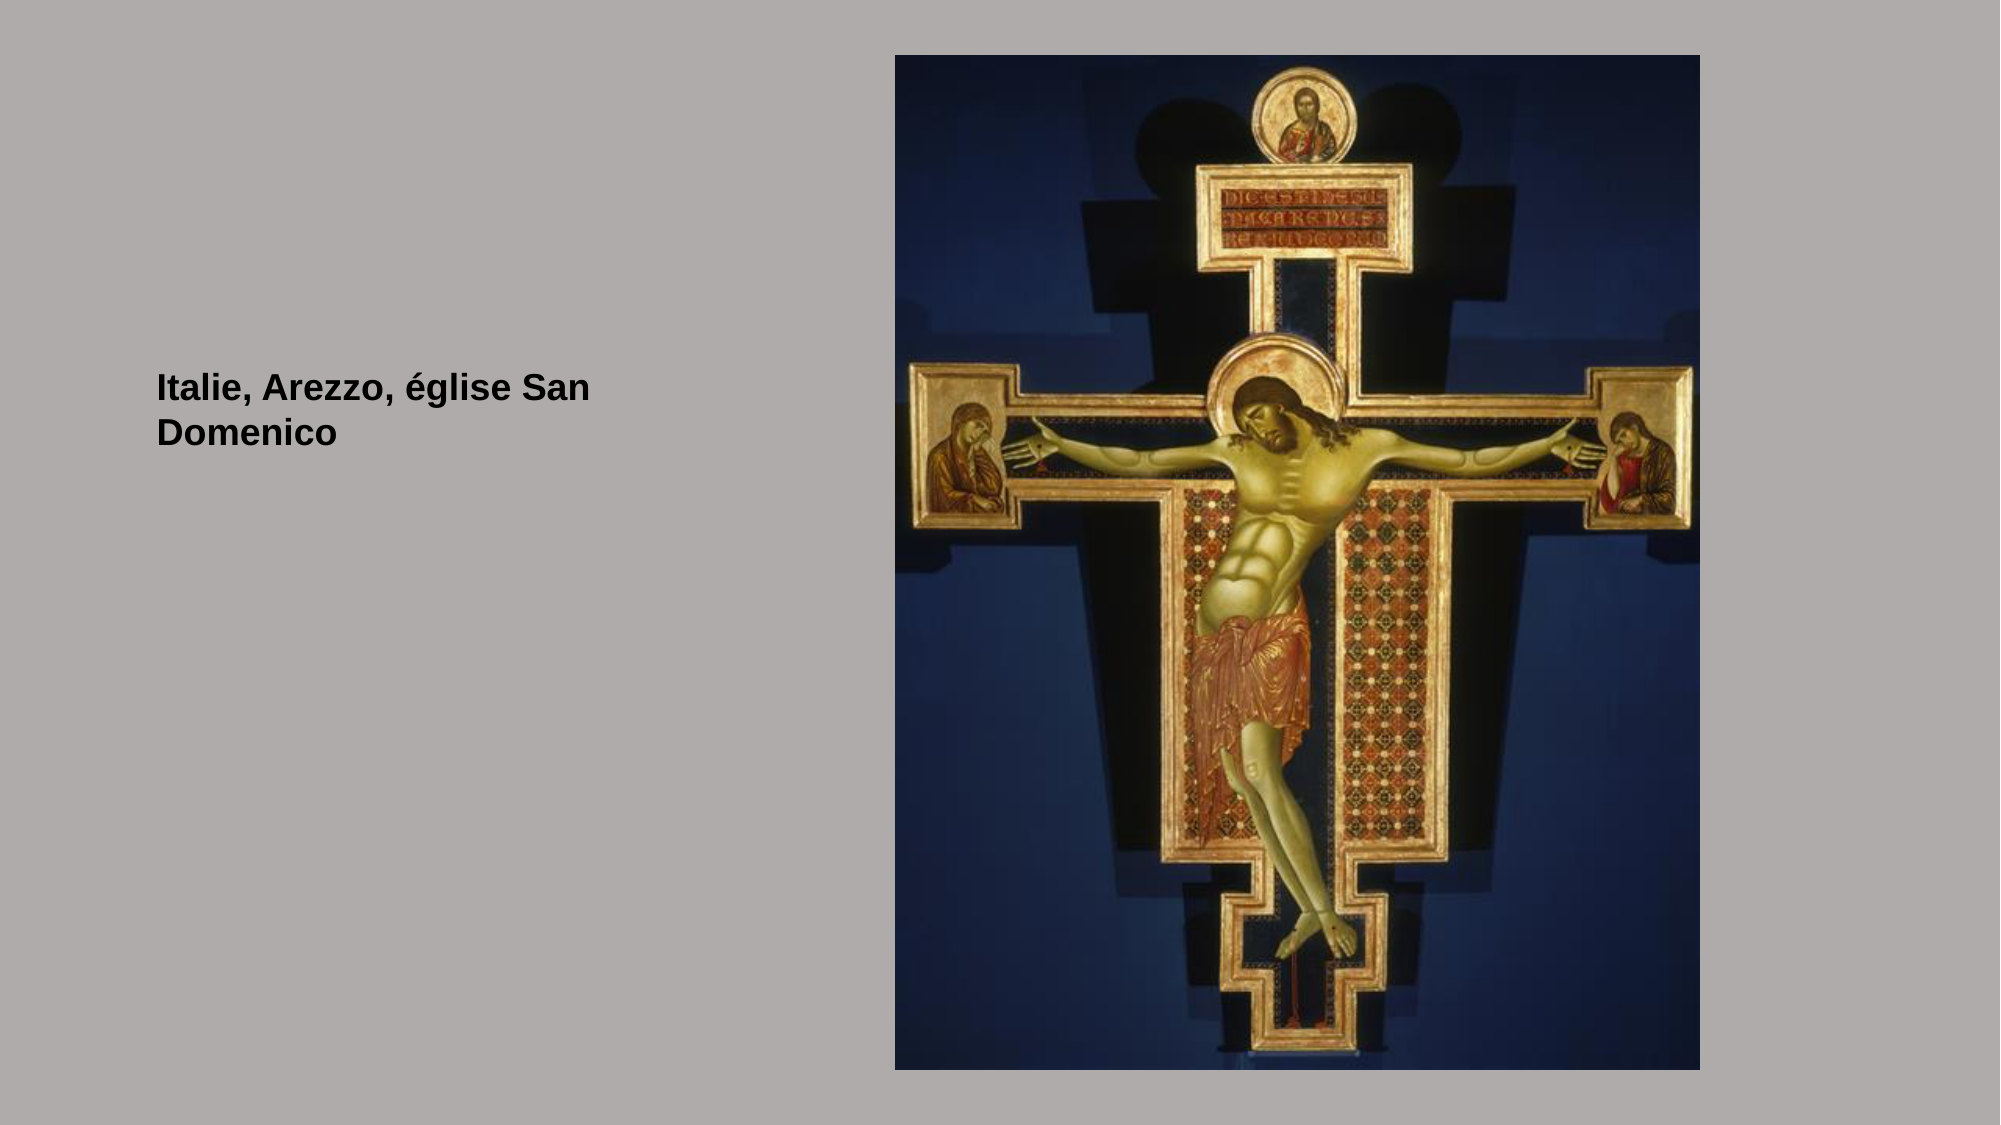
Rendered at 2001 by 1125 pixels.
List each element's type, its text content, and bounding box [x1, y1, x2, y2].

picture [895, 55, 1700, 1070]
text_box Italie, Arezzo, église San Domenico [141, 310, 756, 461]
